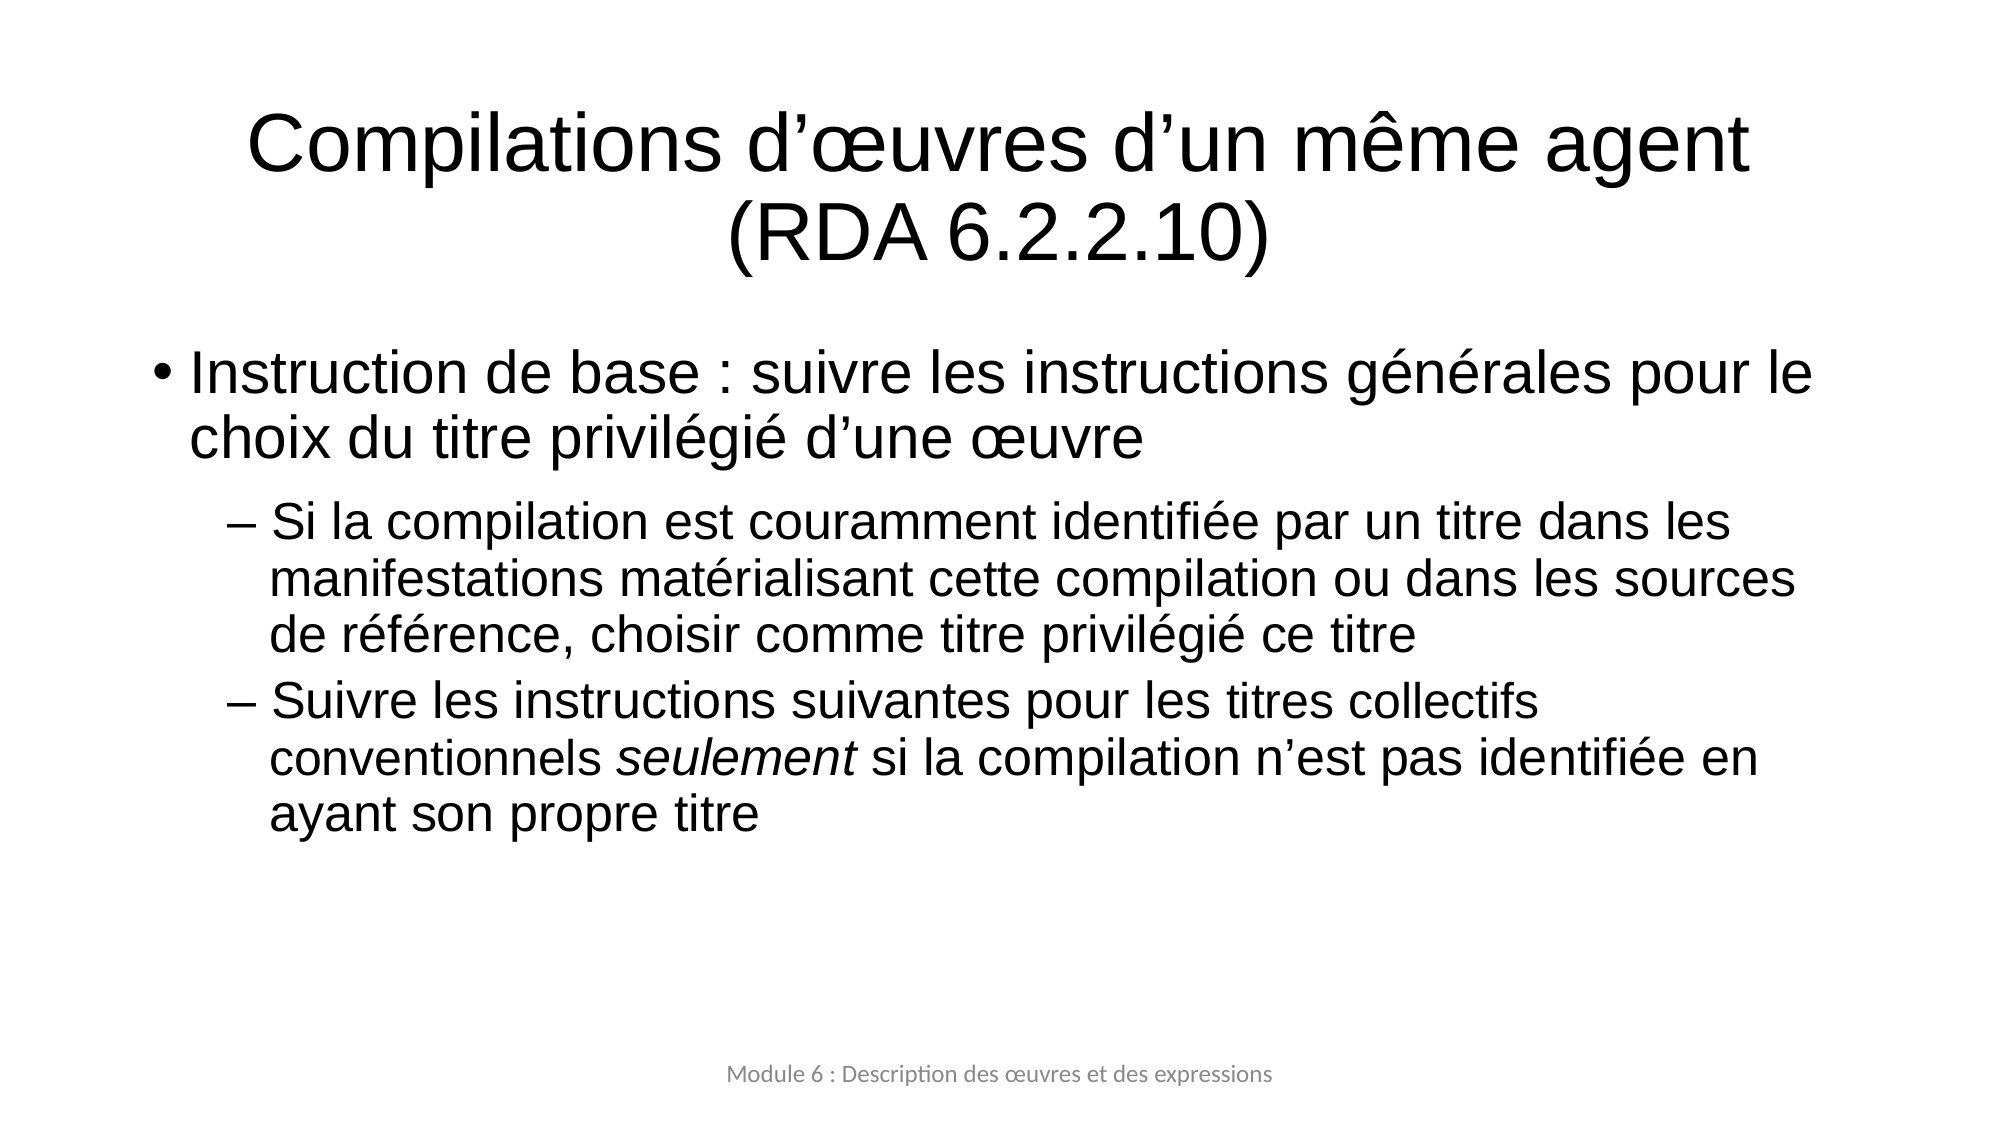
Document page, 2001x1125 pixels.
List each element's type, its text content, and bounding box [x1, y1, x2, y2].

footer Module 6 : Description des œuvres et des expressions [662, 1042, 1338, 1103]
list Instruction de base : suivre les instructions générales pour le choix du titre privilégié d’une œuvre – Si la compilation est couramment identifiée par un titre dans les manifestations matérialisant cette compilation ou dans les sources de référence, choisir comme titre privilégié ce titre – Suivre les instructions suivantes pour les titres collectifs conventionnels seulement si la compilation n’est pas identifiée en ayant son propre titre [137, 334, 1863, 1014]
title Compilations d’œuvres d’un même agent (RDA 6.2.2.10) [137, 100, 1863, 278]
